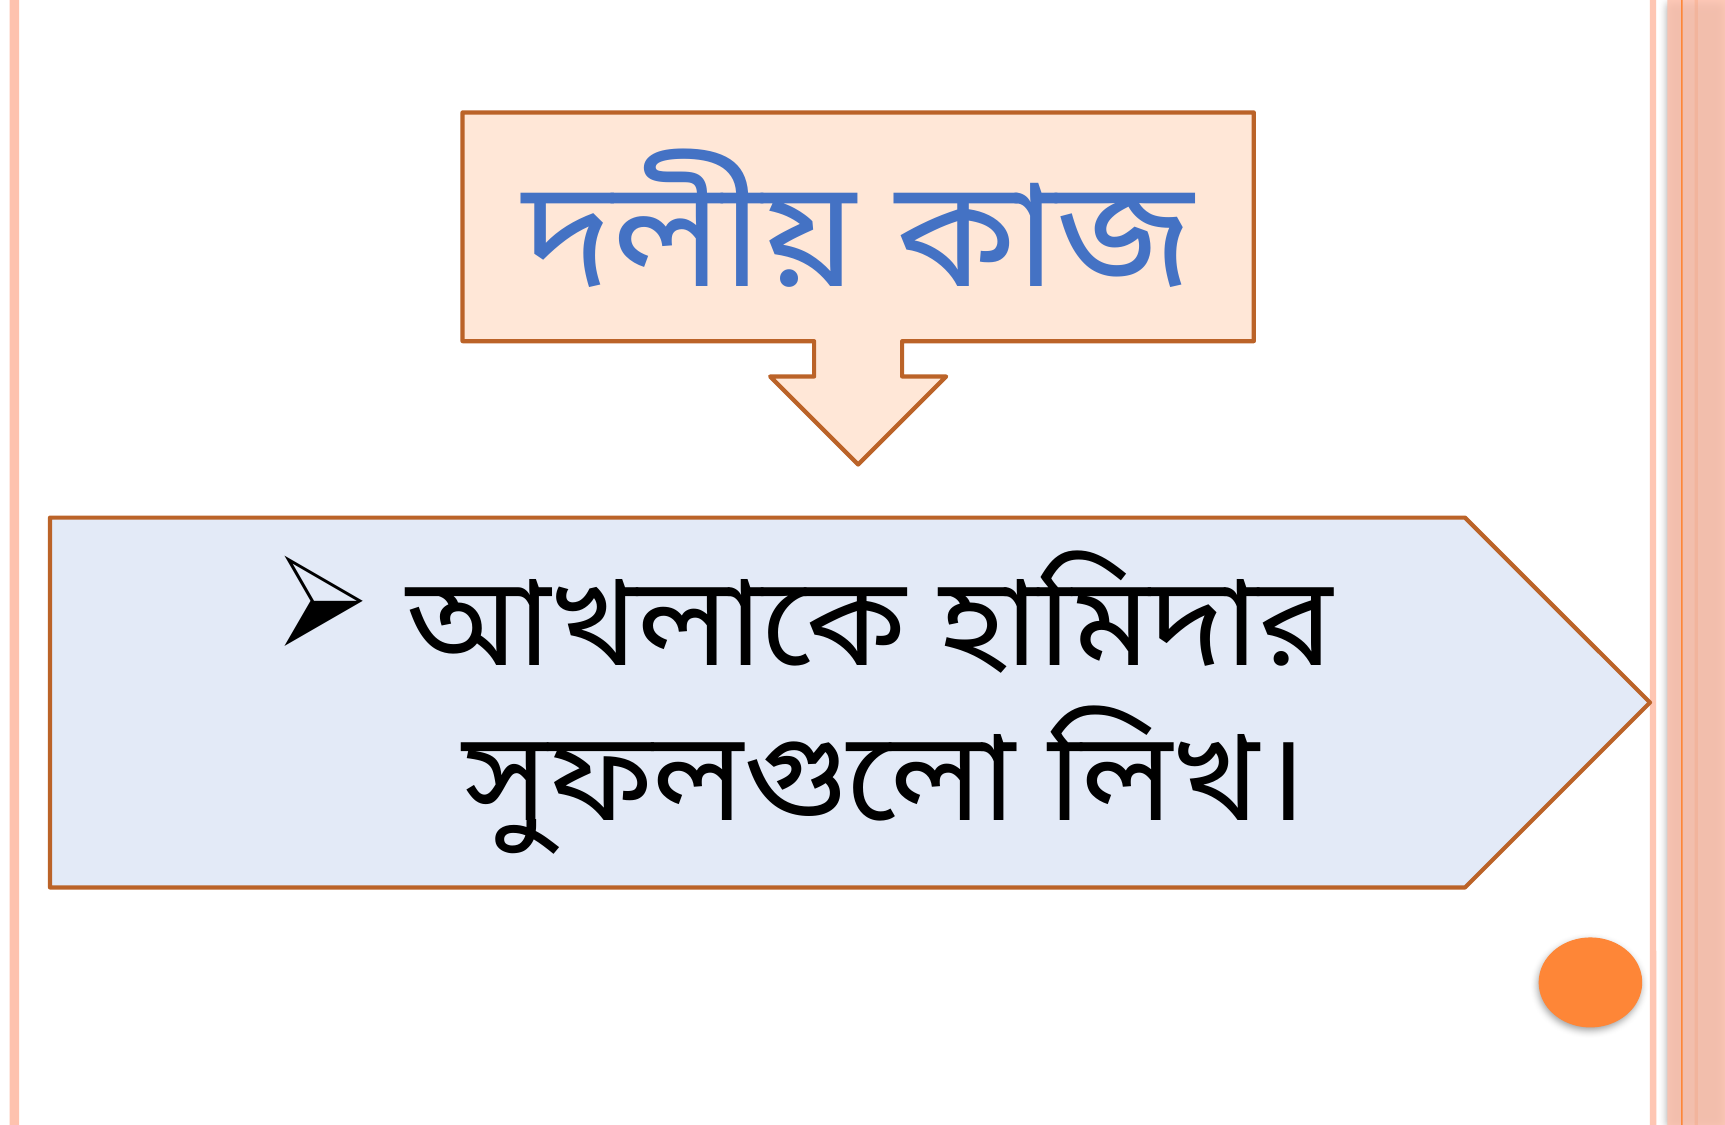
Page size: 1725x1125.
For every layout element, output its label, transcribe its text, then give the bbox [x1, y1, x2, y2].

text_box দলীয় কাজ [460, 110, 1256, 467]
text_box আখলাকে হামিদার সুফলগুলো লিখ। [47, 515, 1653, 890]
